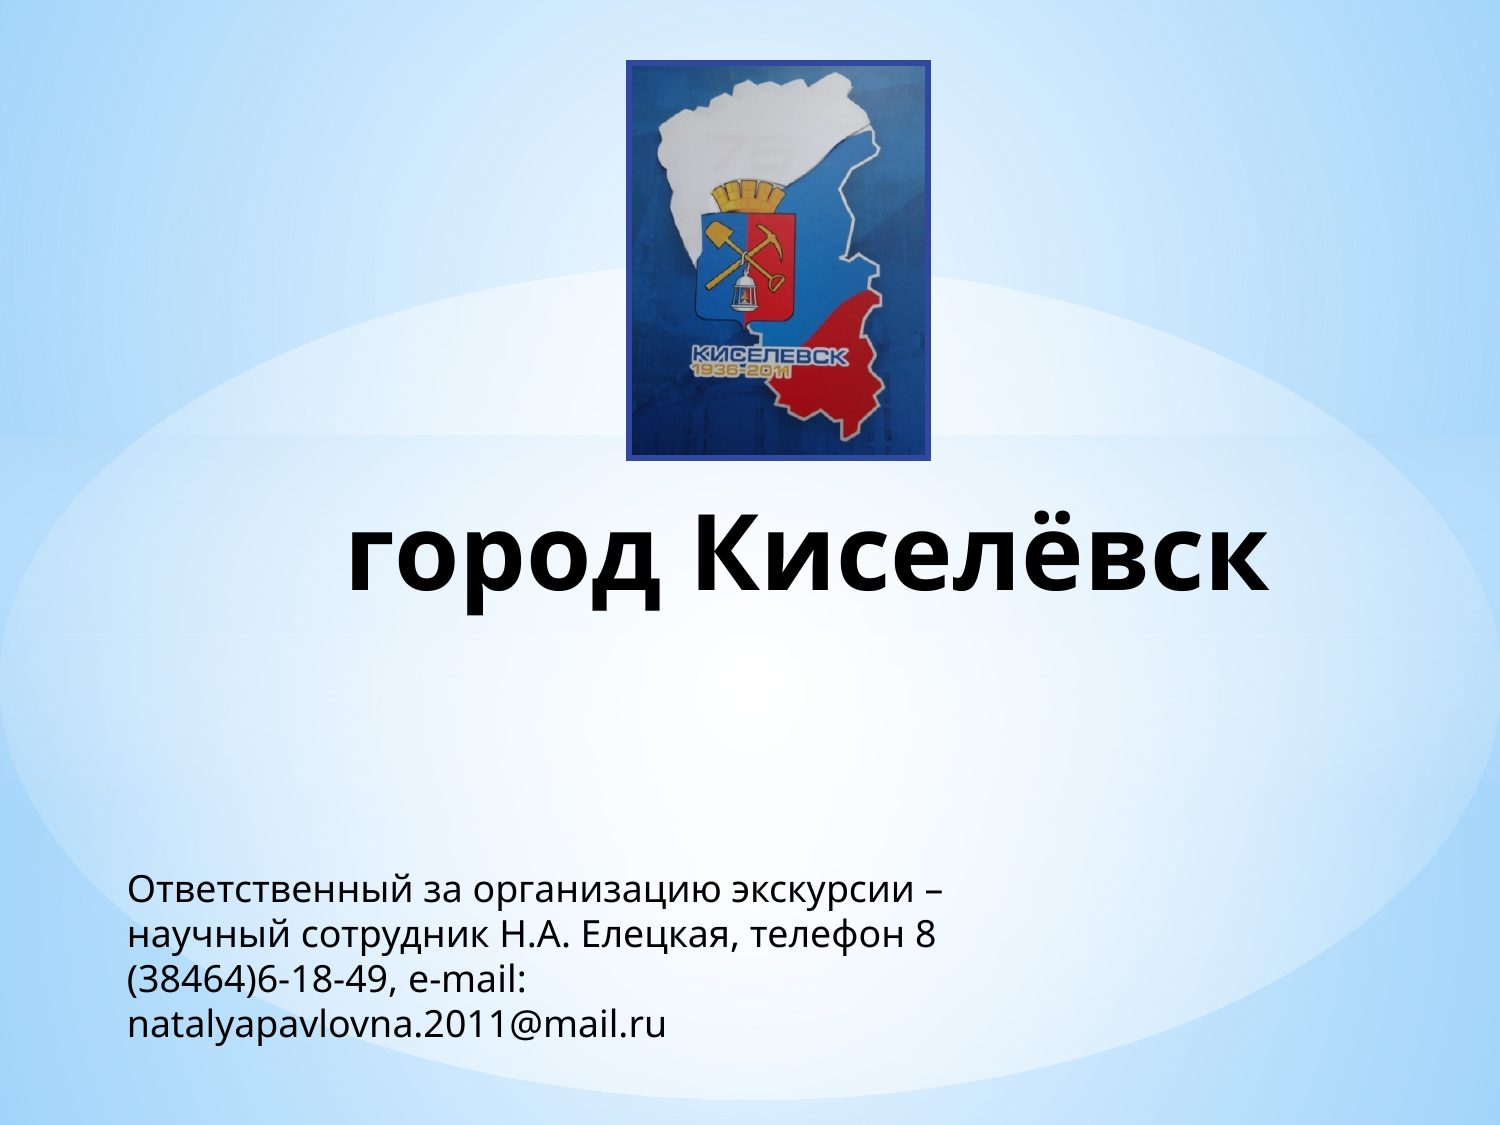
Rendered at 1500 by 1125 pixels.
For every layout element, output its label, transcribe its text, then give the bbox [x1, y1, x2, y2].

text_box Ответственный за организацию экскурсии – научный сотрудник Н.А. Елецкая, телефон 8 (38464)6-18-49, e-mail: natalyapavlovna.2011@mail.ru [112, 857, 992, 1053]
title город Киселёвск [59, 349, 1447, 620]
picture [631, 66, 926, 456]
